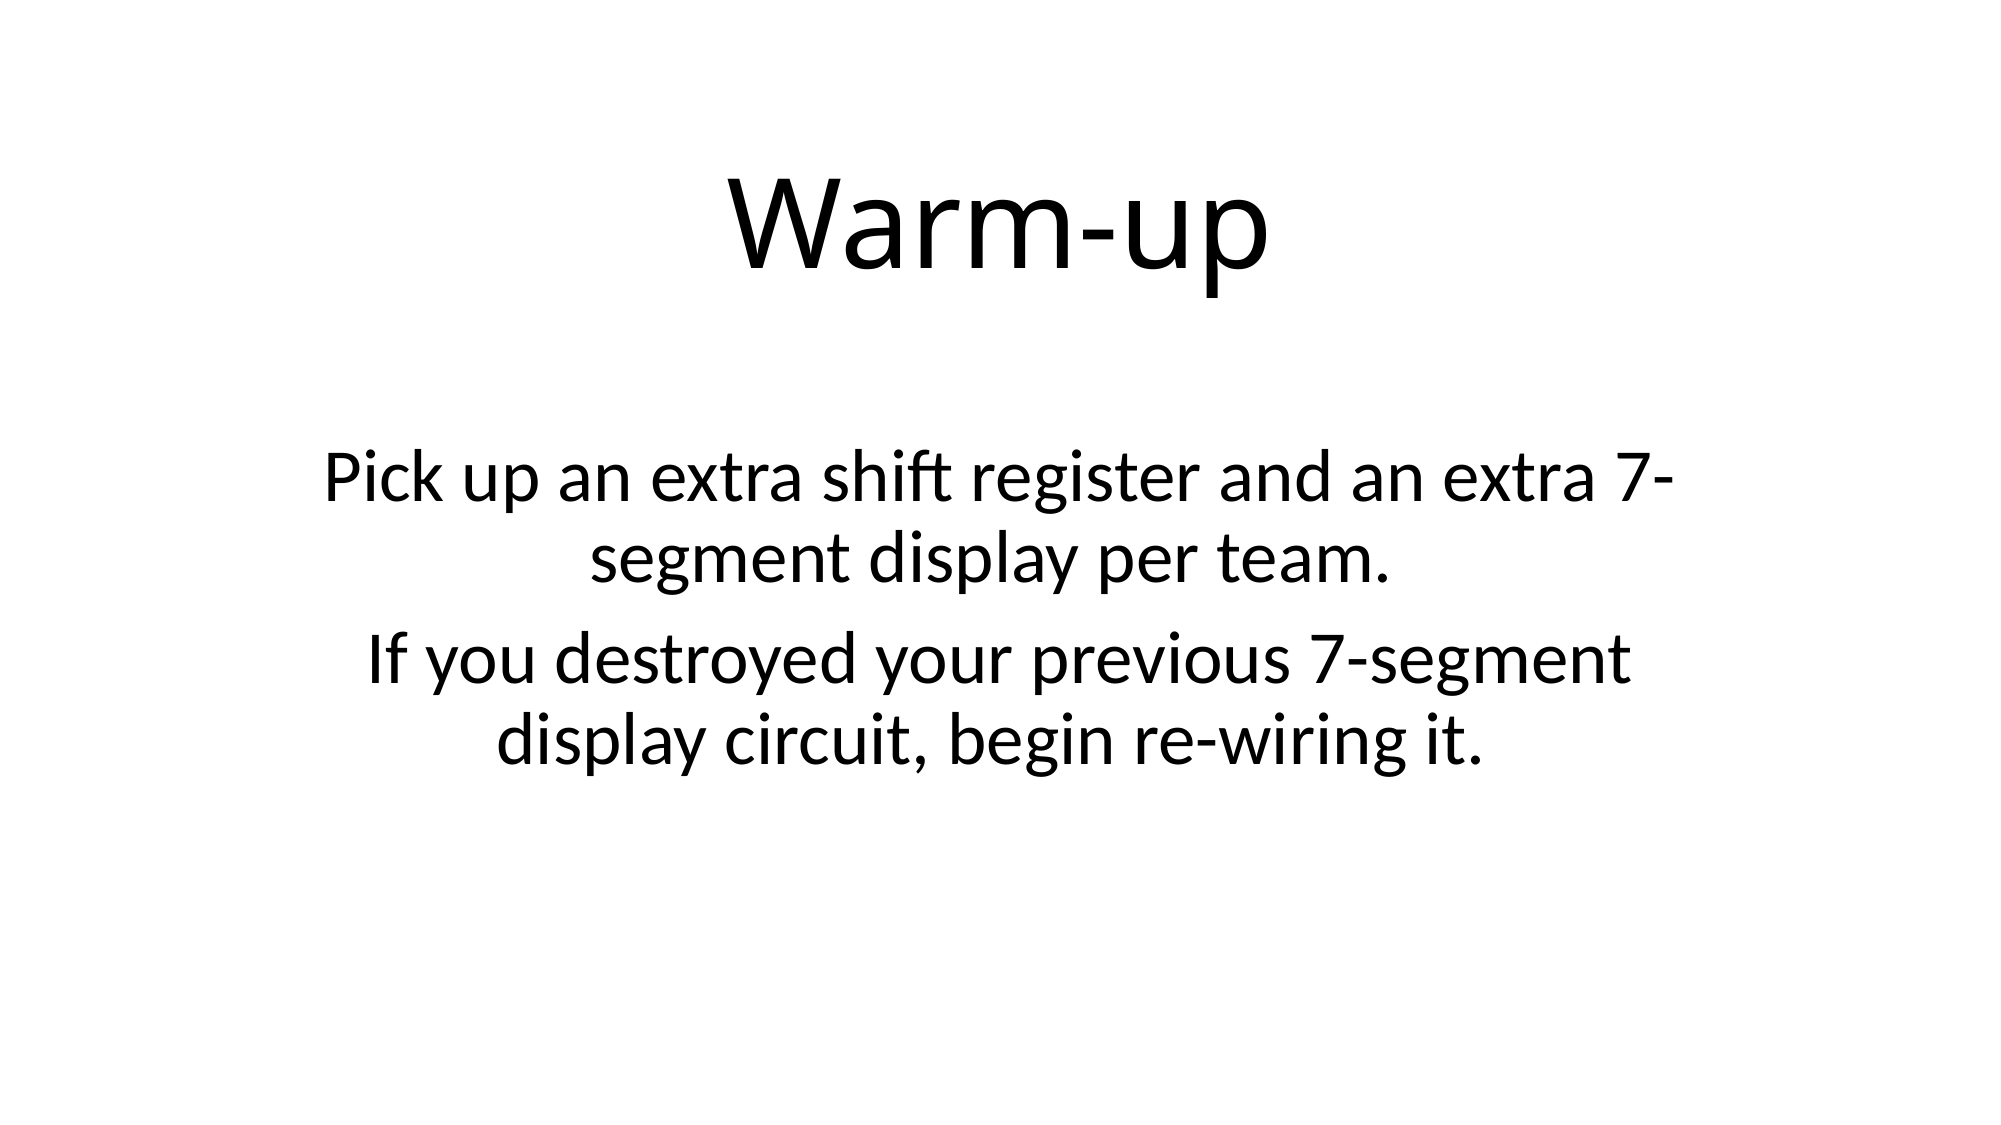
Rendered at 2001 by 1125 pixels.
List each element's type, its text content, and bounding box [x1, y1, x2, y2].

title Warm-up [249, 124, 1750, 304]
subtitle Pick up an extra shift register and an extra 7-segment display per team. If you destroyed your previous 7-segment display circuit, begin re-wiring it. [249, 428, 1750, 863]
